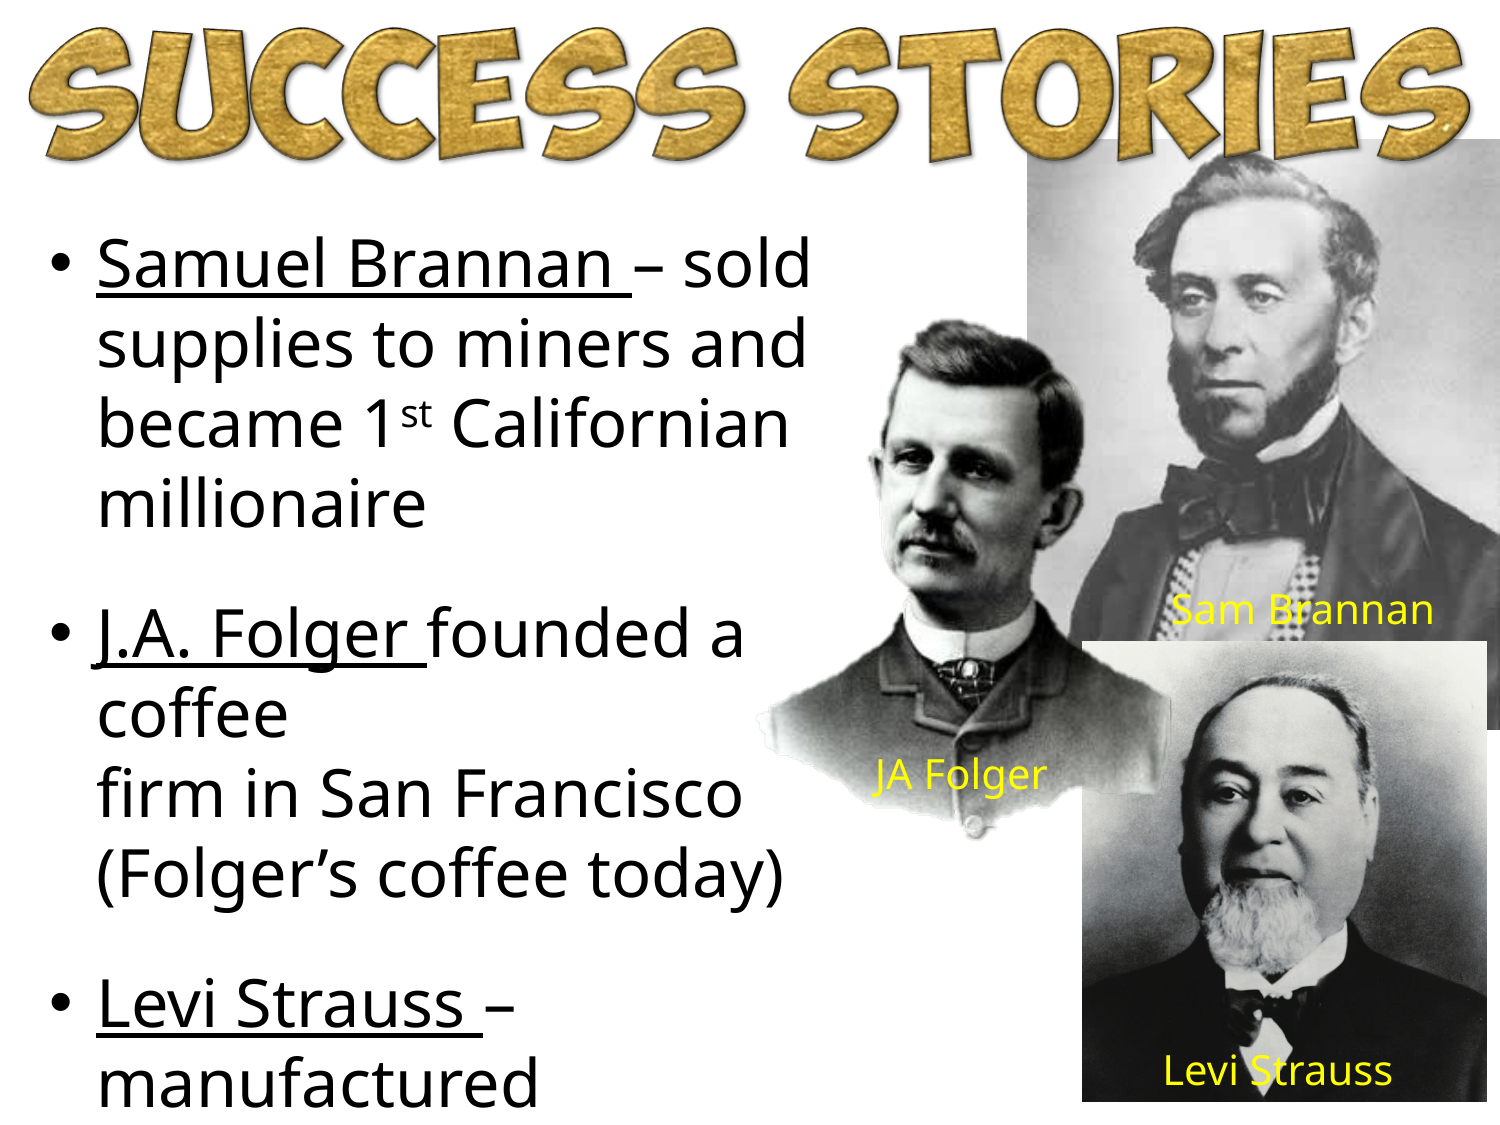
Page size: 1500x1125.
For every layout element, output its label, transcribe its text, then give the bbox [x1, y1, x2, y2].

text_box Levi Strauss [1069, 1036, 1077, 1102]
text_box Samuel Brannan – sold supplies to miners and became 1st Californian millionaire J.A. Folger founded a coffee firm in San Francisco (Folger’s coffee today) Levi Strauss – manufactured and sold the 1st blue jeans [34, 213, 948, 1125]
picture [0, 20, 1500, 1103]
